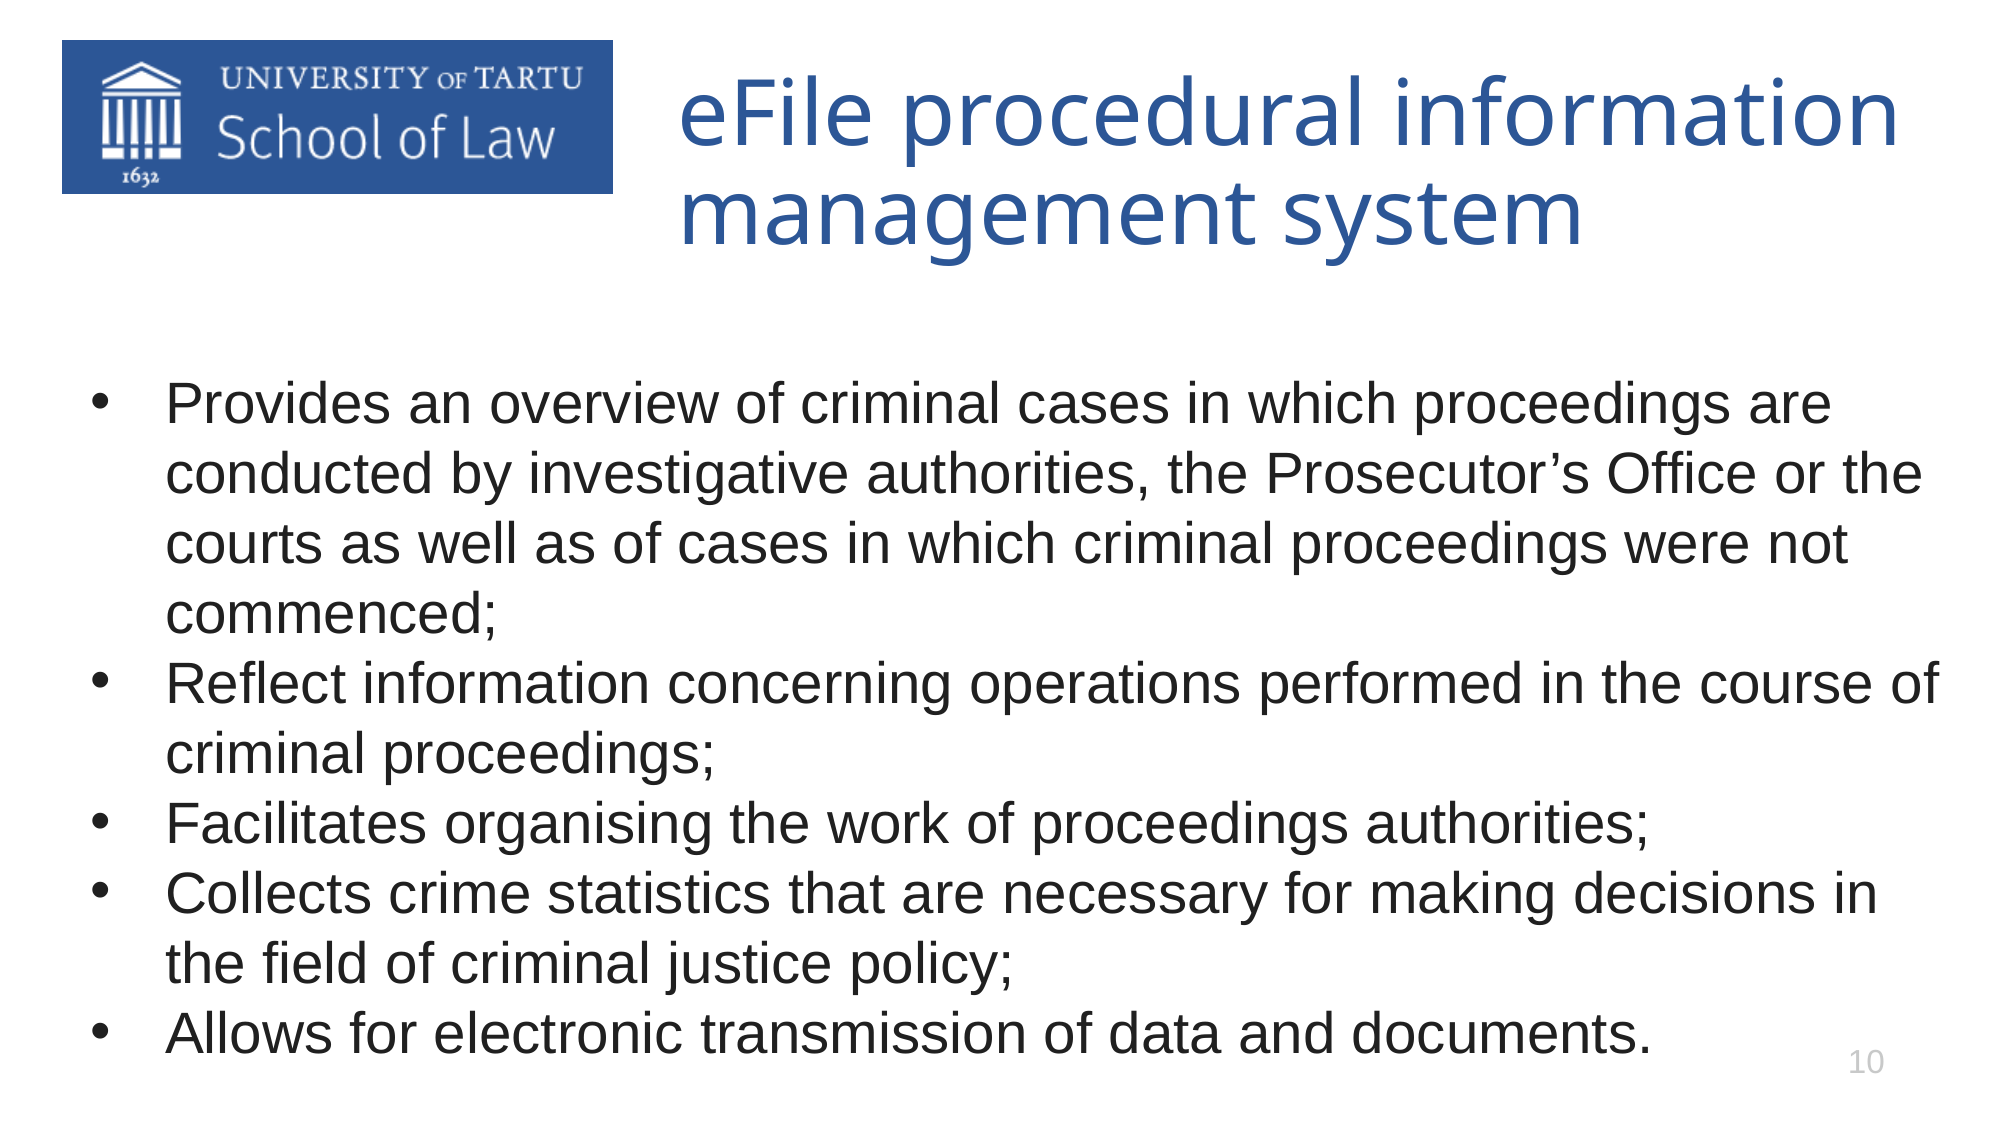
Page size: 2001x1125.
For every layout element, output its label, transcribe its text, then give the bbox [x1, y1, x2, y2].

title eFile procedural information management system [662, 161, 2000, 379]
picture [62, 40, 613, 195]
text_box Provides an overview of criminal cases in which proceedings are conducted by investigative authorities, the Prosecutor’s Office or the courts as well as of cases in which criminal proceedings were not commenced; Reflect information concerning operations performed in the course of criminal proceedings; Facilitates organising the work of proceedings authorities; Collects crime statistics that are necessary for making decisions in the field of criminal justice policy; Allows for electronic transmission of data and documents. [0, 237, 1988, 1125]
